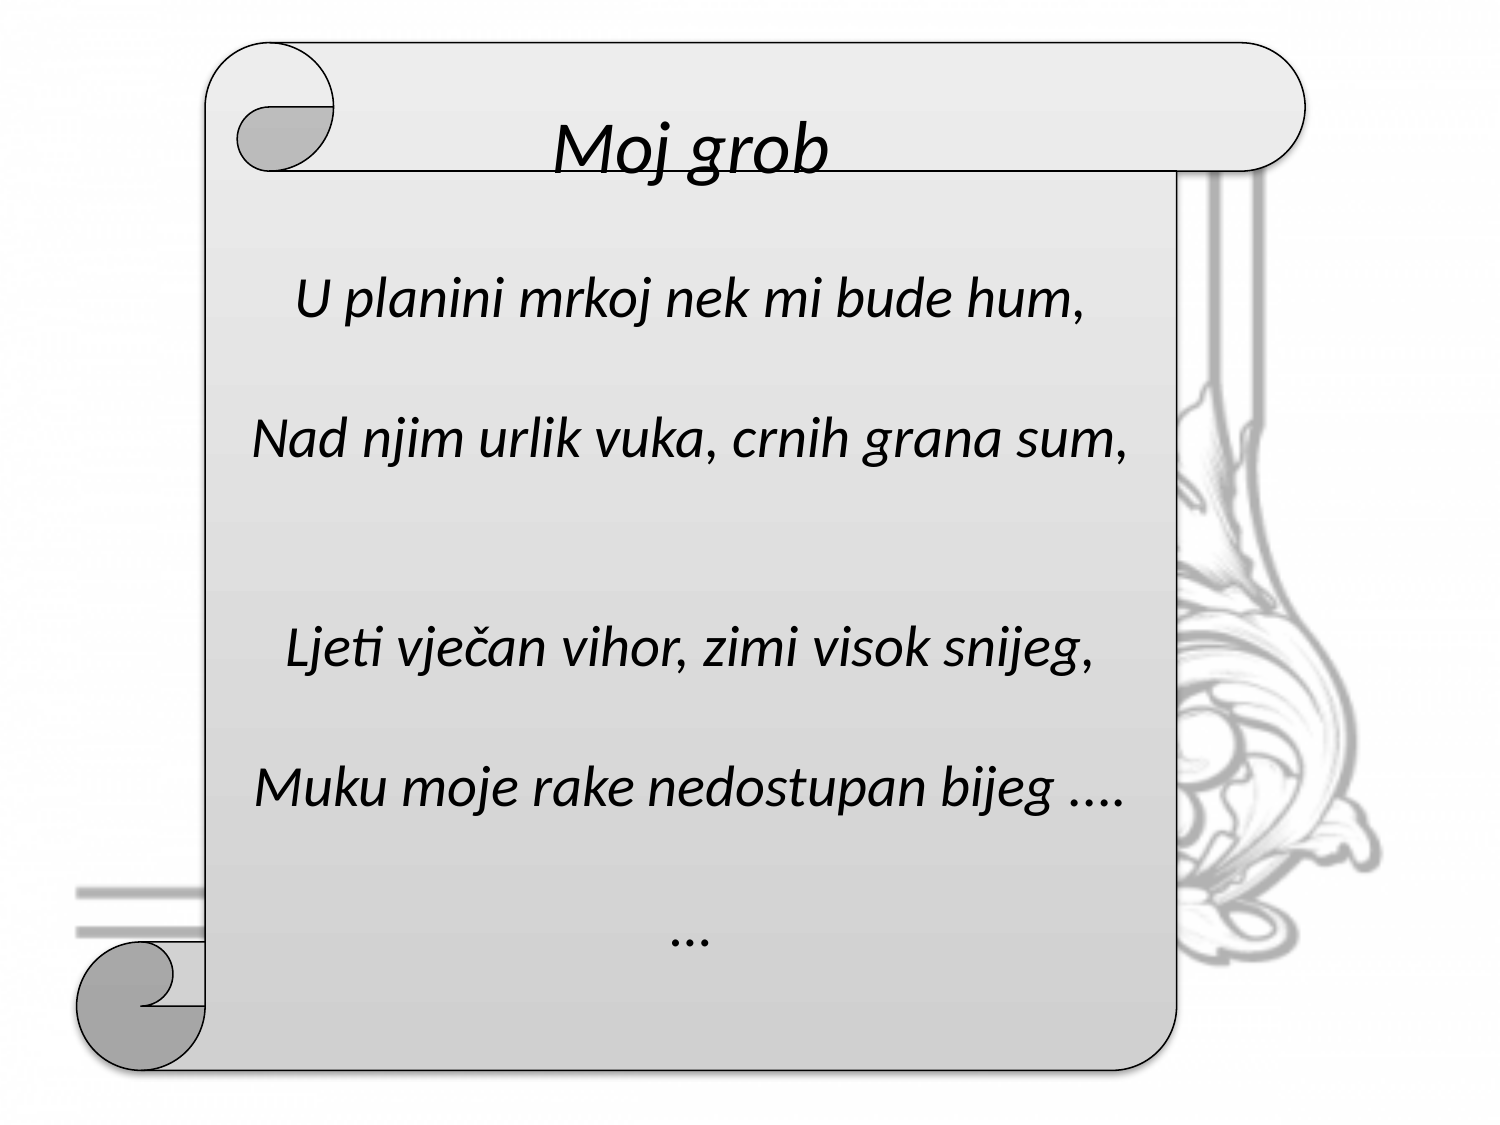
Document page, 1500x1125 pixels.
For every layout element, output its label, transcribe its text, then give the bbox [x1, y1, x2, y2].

text_box Moj grob U planini mrkoj nek mi bude hum, Nad njim urlik vuka, crnih grana sum, Ljeti vječan vihor, zimi visok snijeg, Muku moje rake nedostupan bijeg .... … [75, 41, 1306, 1072]
